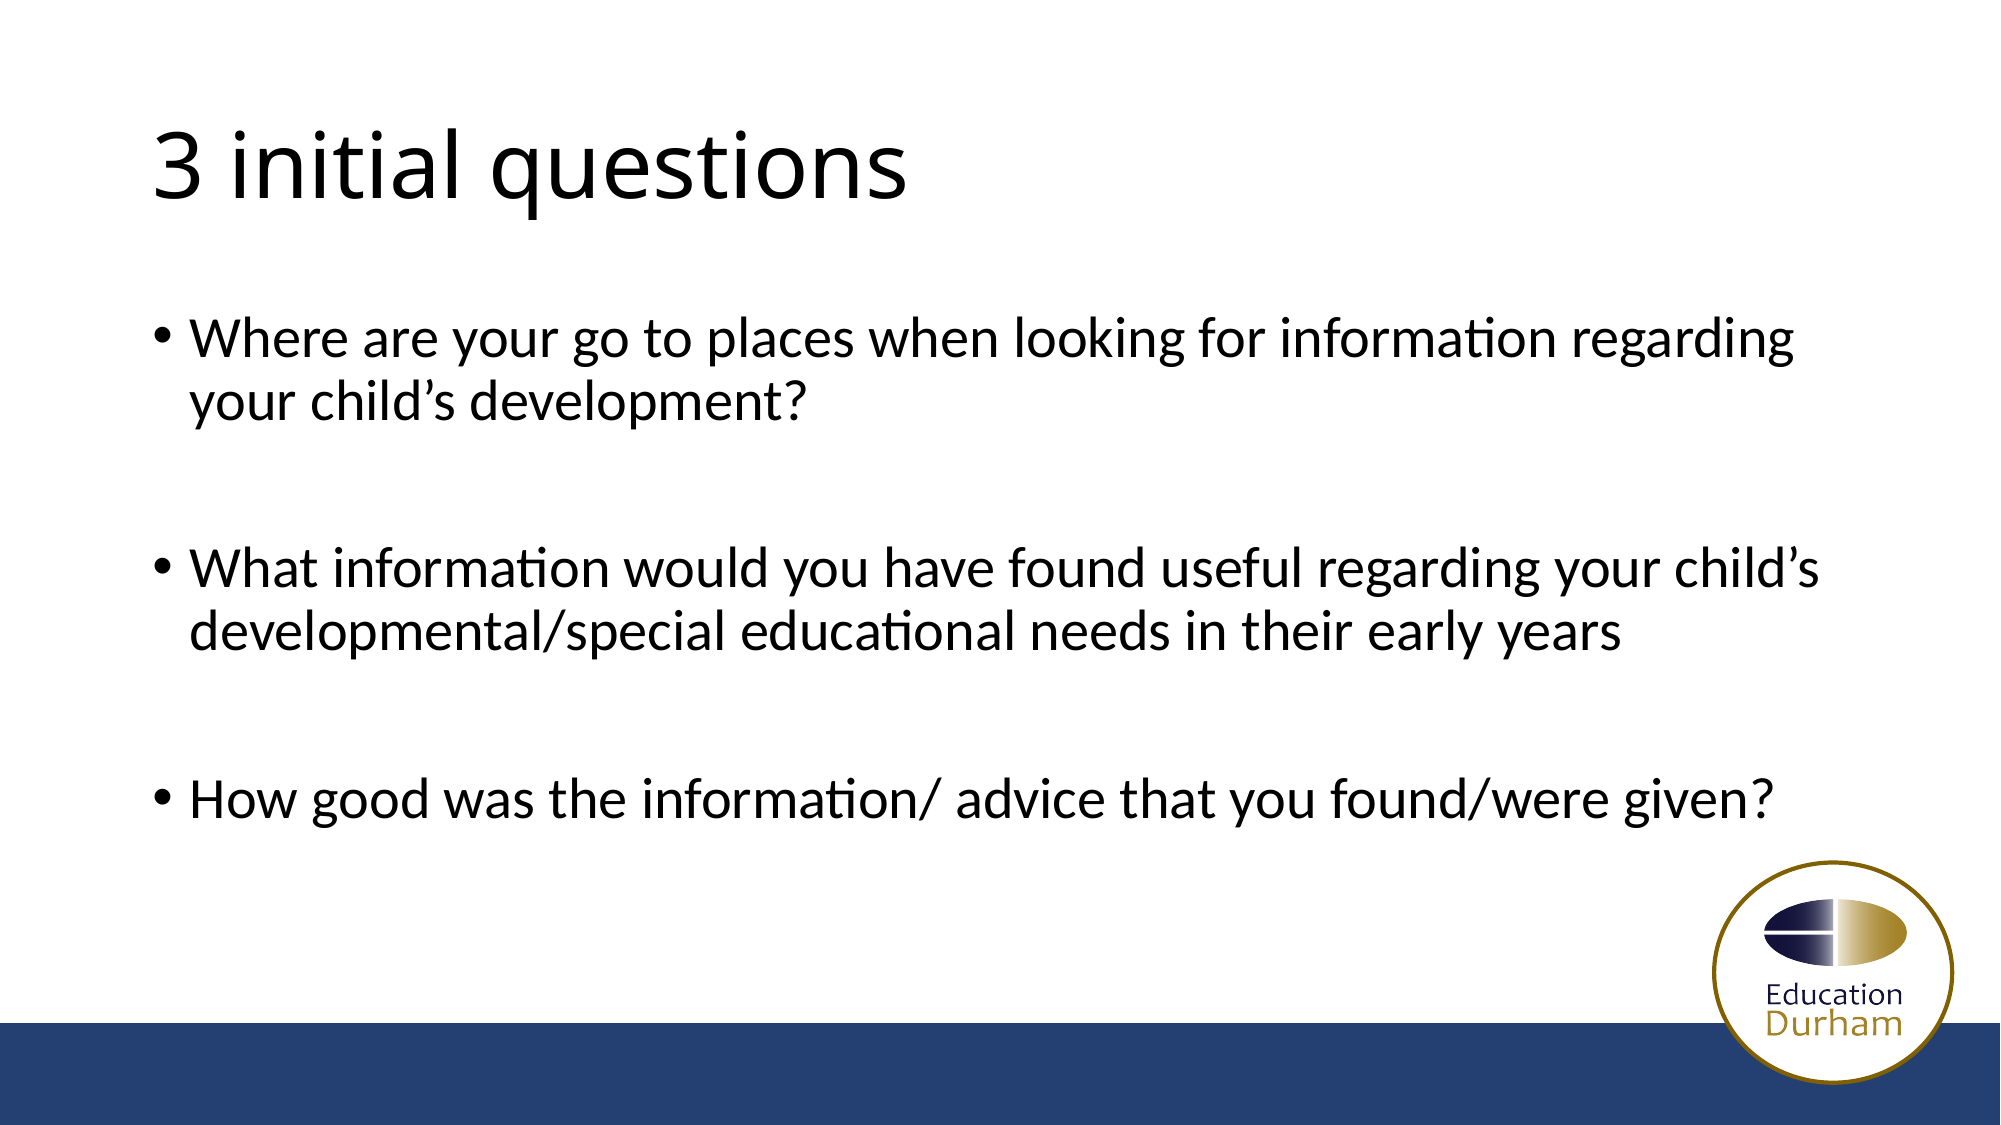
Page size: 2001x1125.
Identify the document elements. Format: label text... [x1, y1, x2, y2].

title 3 initial questions [137, 59, 1863, 278]
picture [1764, 899, 1907, 1036]
list Where are your go to places when looking for information regarding your child’s development? What information would you have found useful regarding your child’s developmental/special educational needs in their early years How good was the information/ advice that you found/were given? [137, 299, 1863, 1014]
